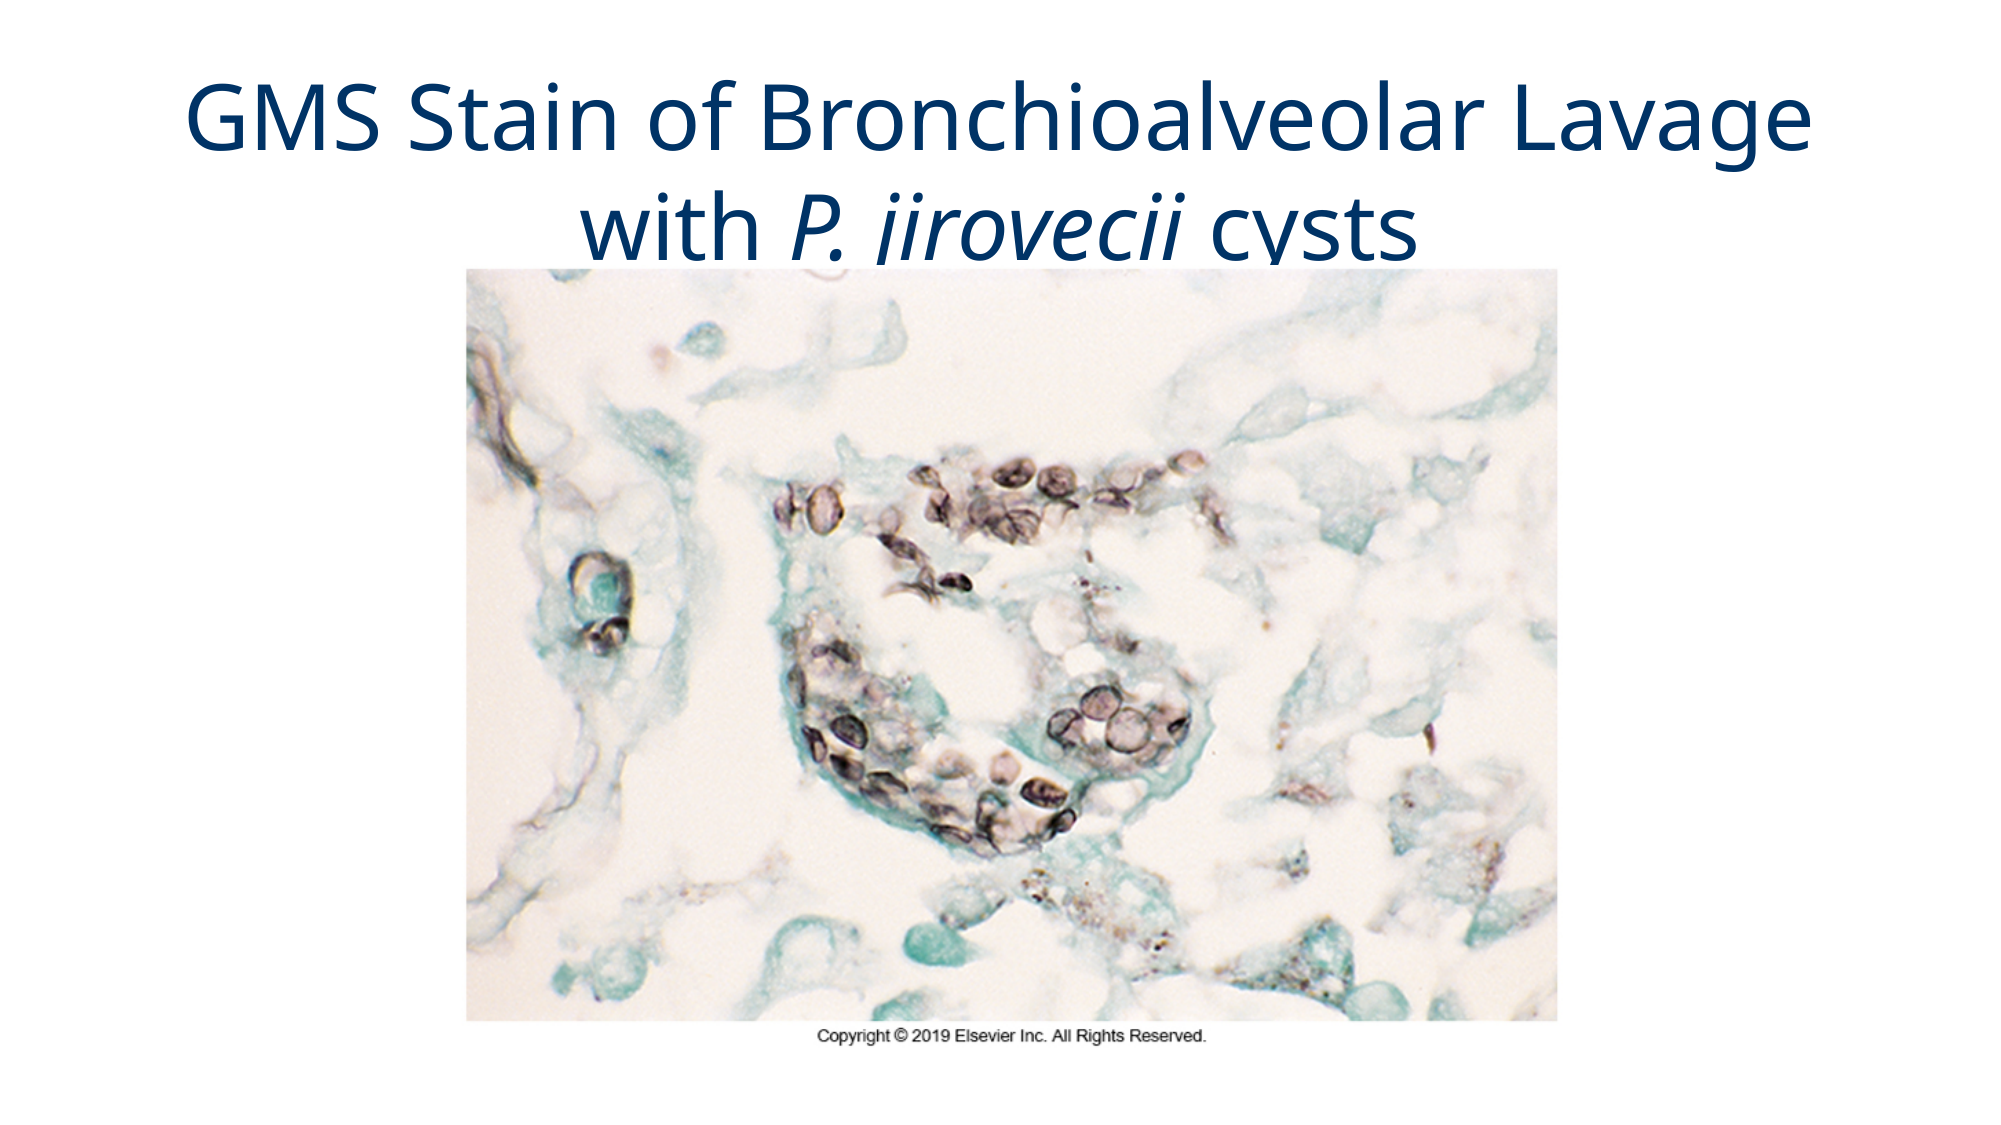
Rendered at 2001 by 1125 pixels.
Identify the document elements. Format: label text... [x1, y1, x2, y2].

picture [461, 265, 1563, 1050]
title GMS Stain of Bronchioalveolar Lavage with P. jirovecii cysts [150, 12, 1850, 325]
